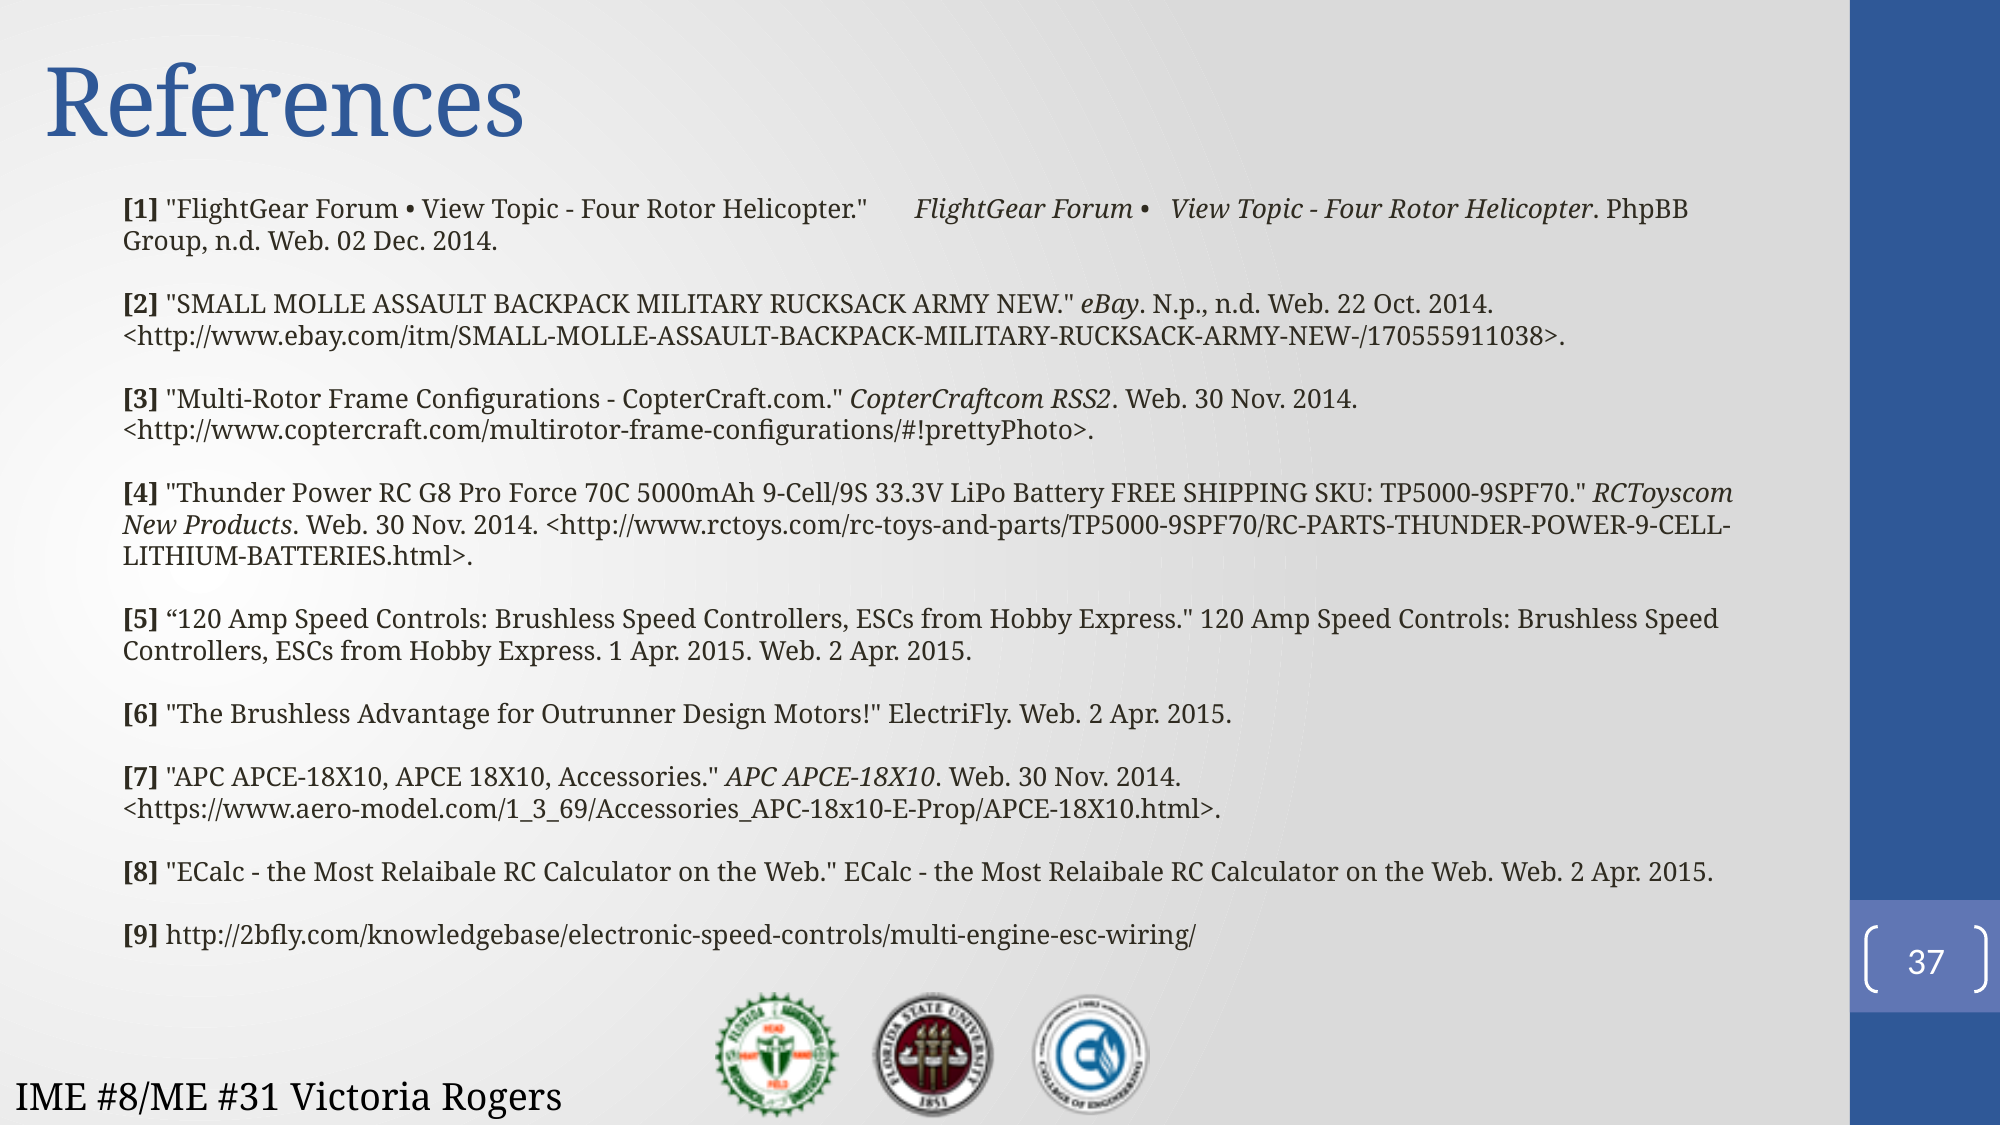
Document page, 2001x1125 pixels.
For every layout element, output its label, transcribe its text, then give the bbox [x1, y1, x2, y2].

text_box [1] "FlightGear Forum • View Topic - Four Rotor Helicopter." FlightGear Forum • View Topic - Four Rotor Helicopter. PhpBB Group, n.d. Web. 02 Dec. 2014. [2] "SMALL MOLLE ASSAULT BACKPACK MILITARY RUCKSACK ARMY NEW." eBay. N.p., n.d. Web. 22 Oct. 2014. <http://www.ebay.com/itm/SMALL-MOLLE-ASSAULT-BACKPACK-MILITARY-RUCKSACK-ARMY-NEW-/170555911038>. [3] "Multi-Rotor Frame Configurations - CopterCraft.com." CopterCraftcom RSS2. Web. 30 Nov. 2014. <http://www.coptercraft.com/multirotor-frame-configurations/#!prettyPhoto>. [4] "Thunder Power RC G8 Pro Force 70C 5000mAh 9-Cell/9S 33.3V LiPo Battery FREE SHIPPING SKU: TP5000-9SPF70." RCToyscom New Products. Web. 30 Nov. 2014. <http://www.rctoys.com/rc-toys-and-parts/TP5000-9SPF70/RC-PARTS-THUNDER-POWER-9-CELL-LITHIUM-BATTERIES.html>. [5] “120 Amp Speed Controls: Brushless Speed Controllers, ESCs from Hobby Express." 120 Amp Speed Controls: Brushless Speed Controllers, ESCs from Hobby Express. 1 Apr. 2015. Web. 2 Apr. 2015. [6] "The Brushless Advantage for Outrunner Design Motors!" ElectriFly. Web. 2 Apr. 2015. [7] "APC APCE-18X10, APCE 18X10, Accessories." APC APCE-18X10. Web. 30 Nov. 2014. <https://www.aero-model.com/1_3_69/Accessories_APC-18x10-E-Prop/APCE-18X10.html>. [8] "ECalc - the Most Relaibale RC Calculator on the Web." ECalc - the Most Relaibale RC Calculator on the Web. Web. 2 Apr. 2015. [9] http://2bfly.com/knowledgebase/electronic-speed-controls/multi-engine-esc-wiring/ [107, 185, 1775, 973]
title References [29, 26, 1697, 171]
text_box IME #8/ME #31 Victoria Rogers [0, 1065, 716, 1125]
picture [714, 992, 1151, 1121]
slide_number 37 [1864, 925, 1988, 994]
